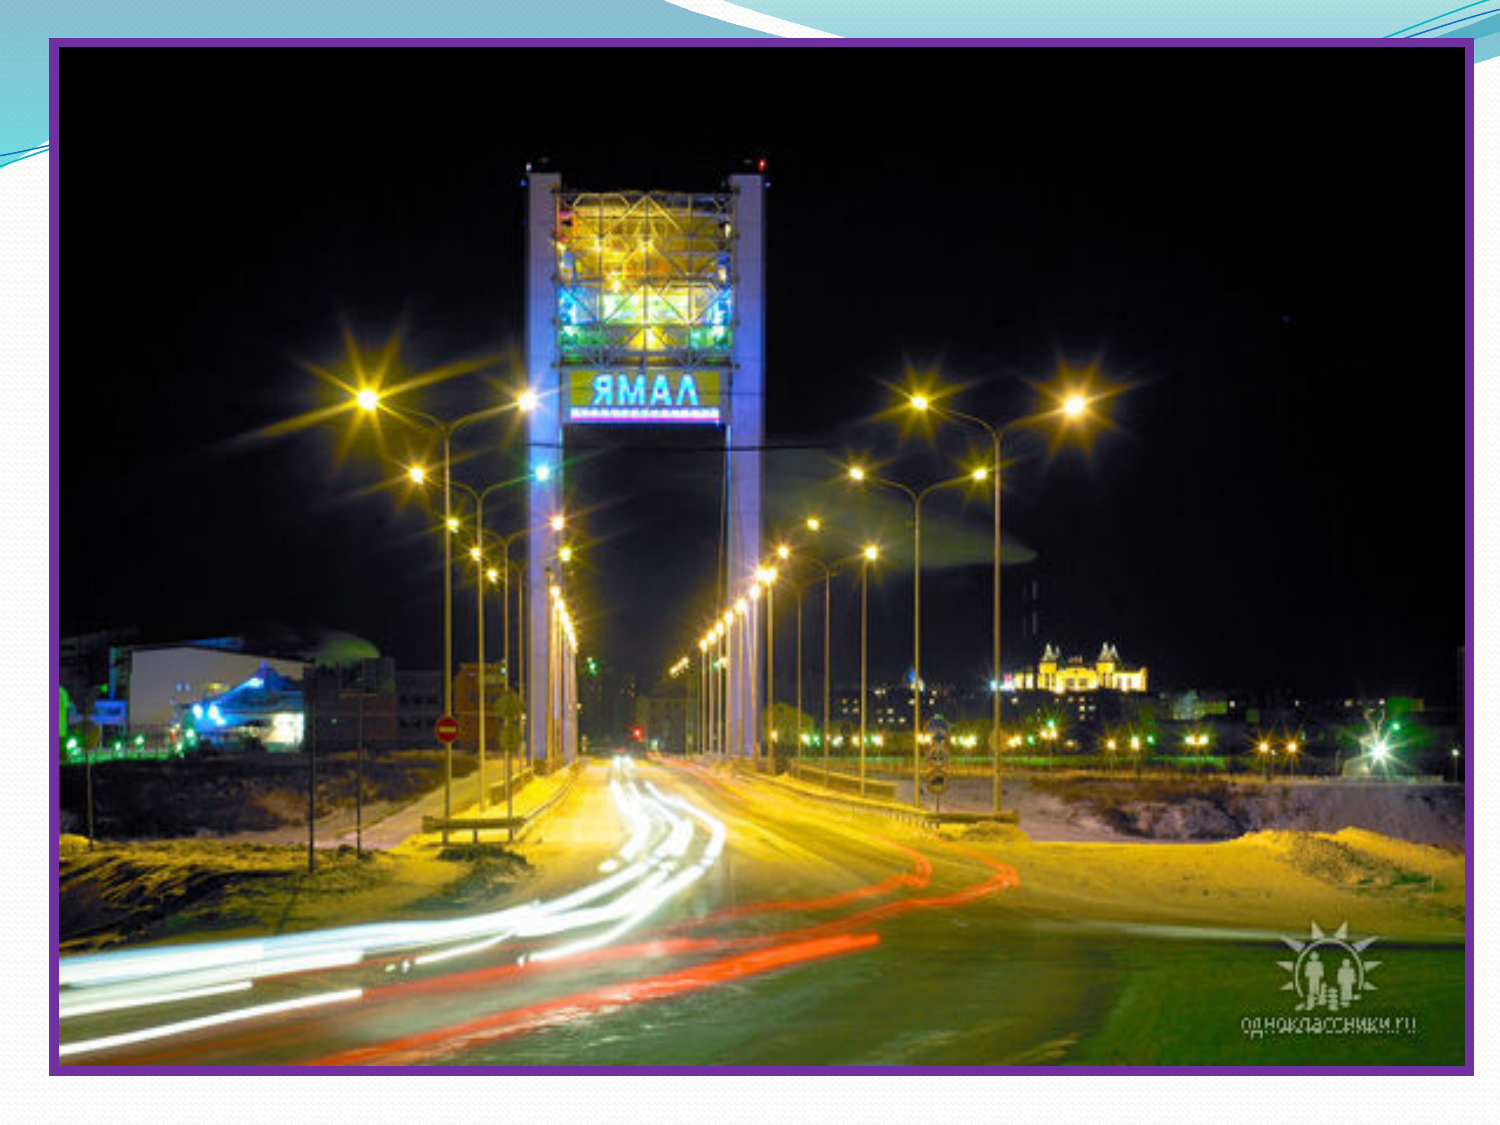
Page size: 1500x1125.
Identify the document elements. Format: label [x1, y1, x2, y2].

picture [58, 46, 1466, 1067]
